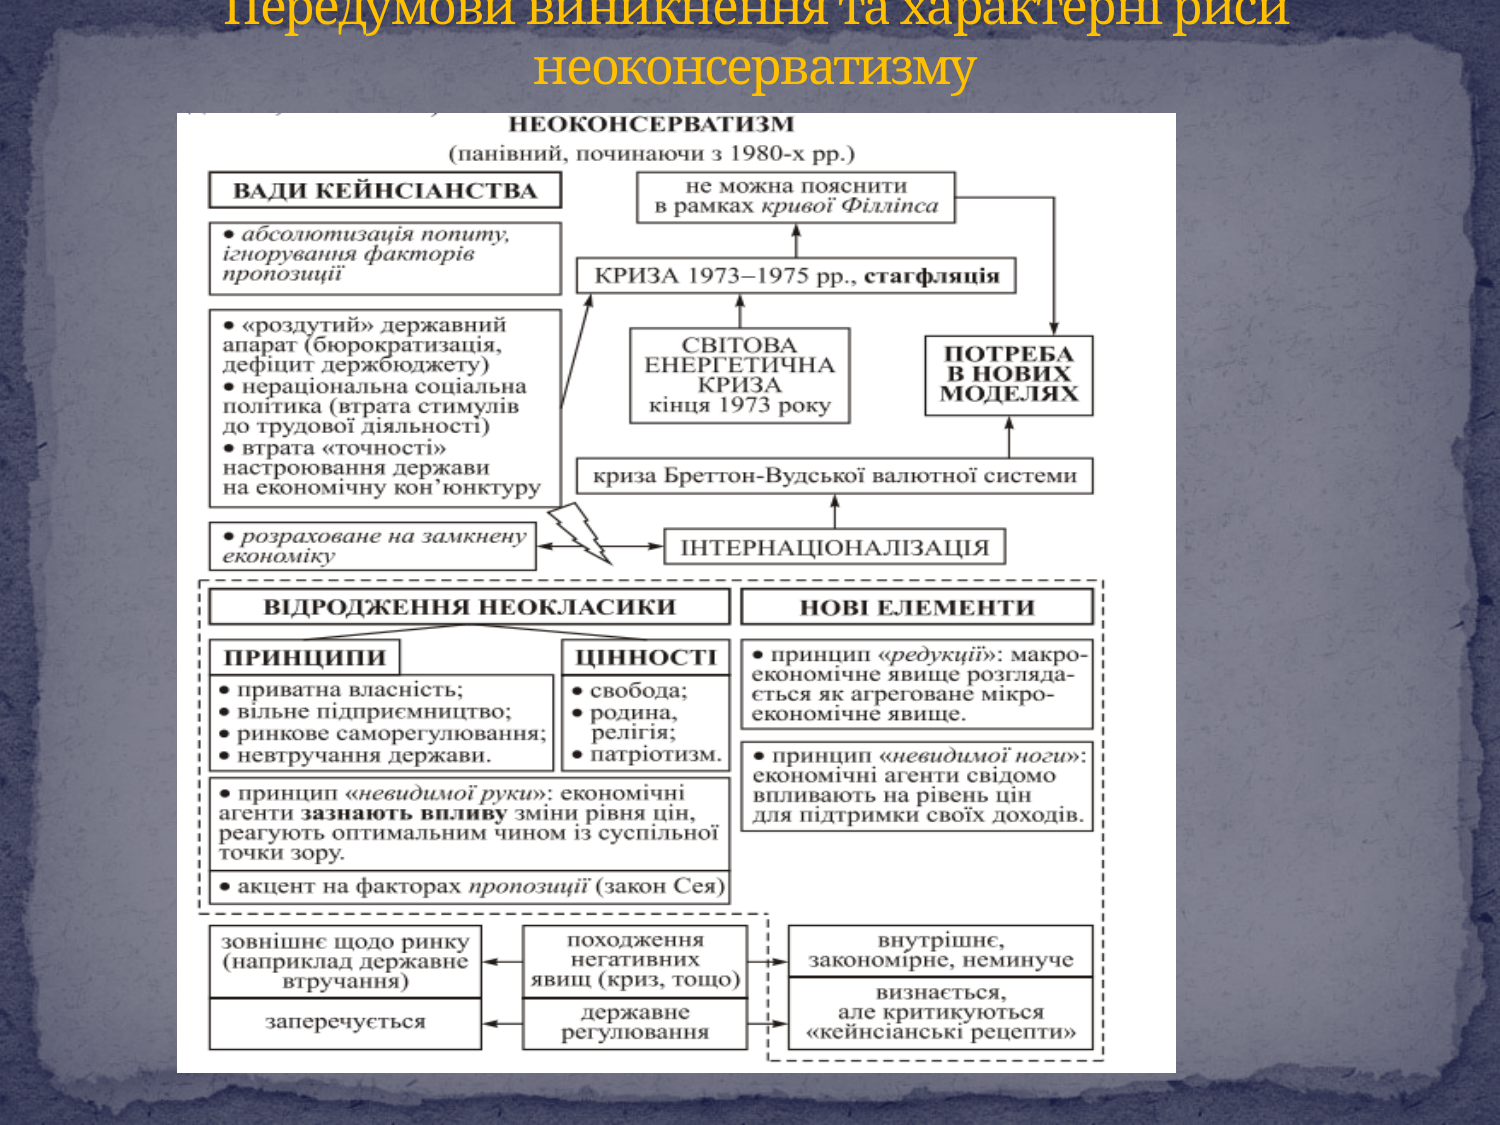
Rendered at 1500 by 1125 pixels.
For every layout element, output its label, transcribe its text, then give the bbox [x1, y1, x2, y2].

title Передумови виникнення та характерні риси неоконсерватизму [41, 19, 1471, 102]
picture [177, 113, 1176, 1073]
